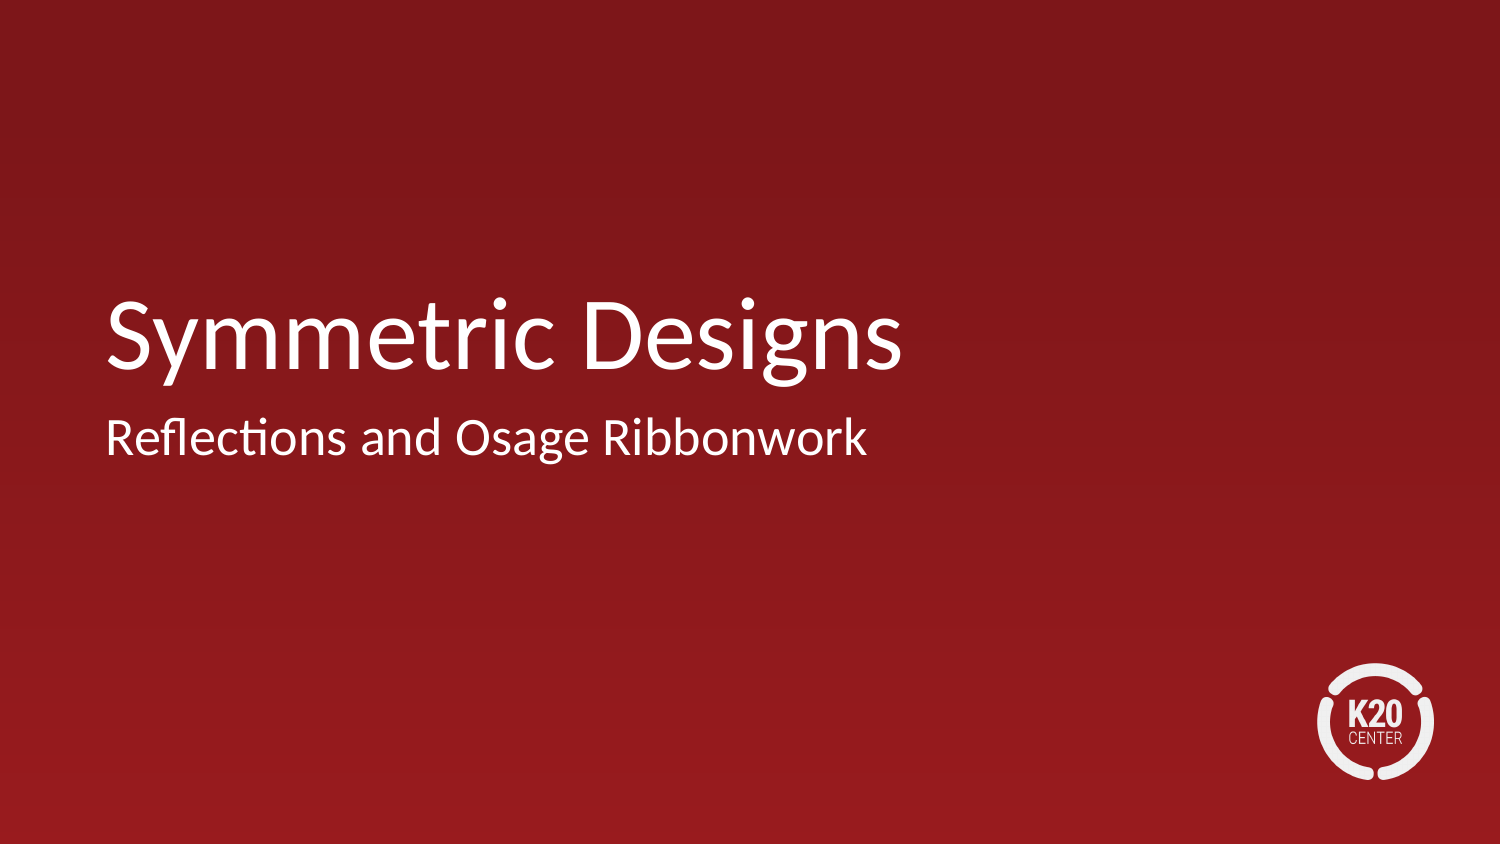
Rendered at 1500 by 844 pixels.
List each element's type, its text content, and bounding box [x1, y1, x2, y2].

title Symmetric Designs [105, 165, 1394, 391]
subtitle Reflections and Osage Ribbonwork [105, 393, 1395, 610]
